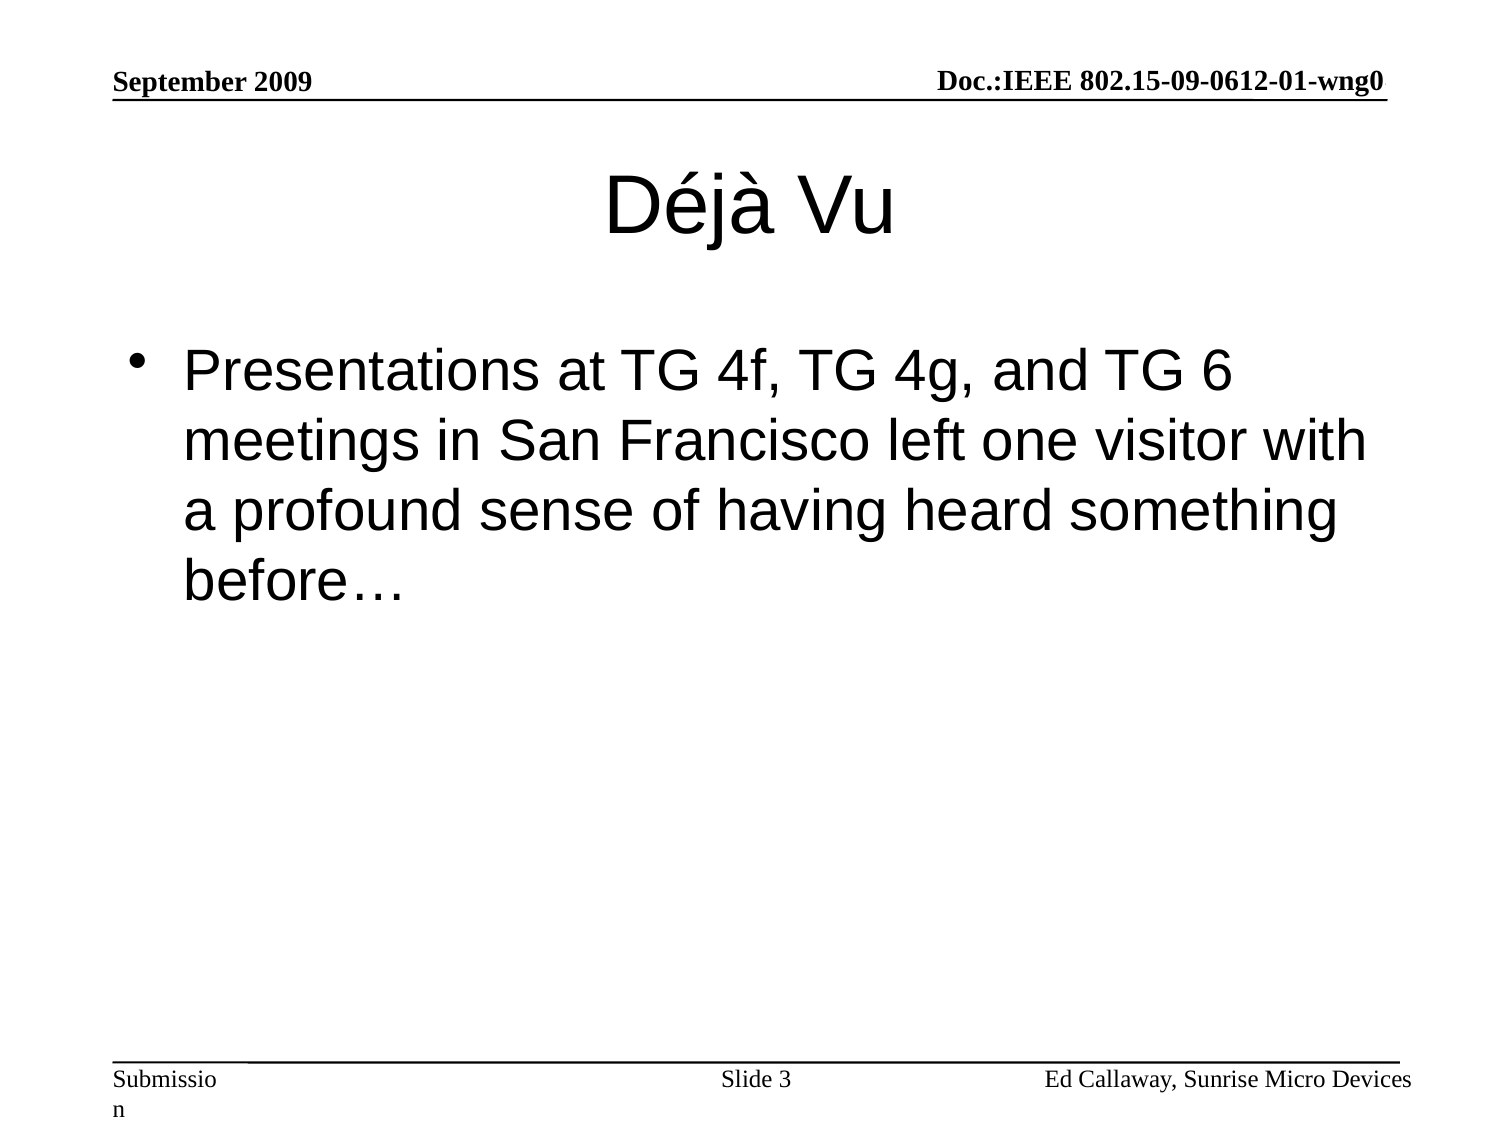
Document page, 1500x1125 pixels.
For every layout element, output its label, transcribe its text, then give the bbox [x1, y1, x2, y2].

text_box Doc.:IEEE 802.15-09-0612-01-wng0 [937, 61, 1386, 97]
footer Ed Callaway, Sunrise Micro Devices [899, 1061, 1413, 1093]
list Presentations at TG 4f, TG 4g, and TG 6 meetings in San Francisco left one visitor with a profound sense of having heard something before… [112, 324, 1388, 1001]
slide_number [112, 61, 376, 98]
title Déjà Vu [112, 112, 1388, 288]
slide_number Slide 3 [712, 1061, 800, 1093]
